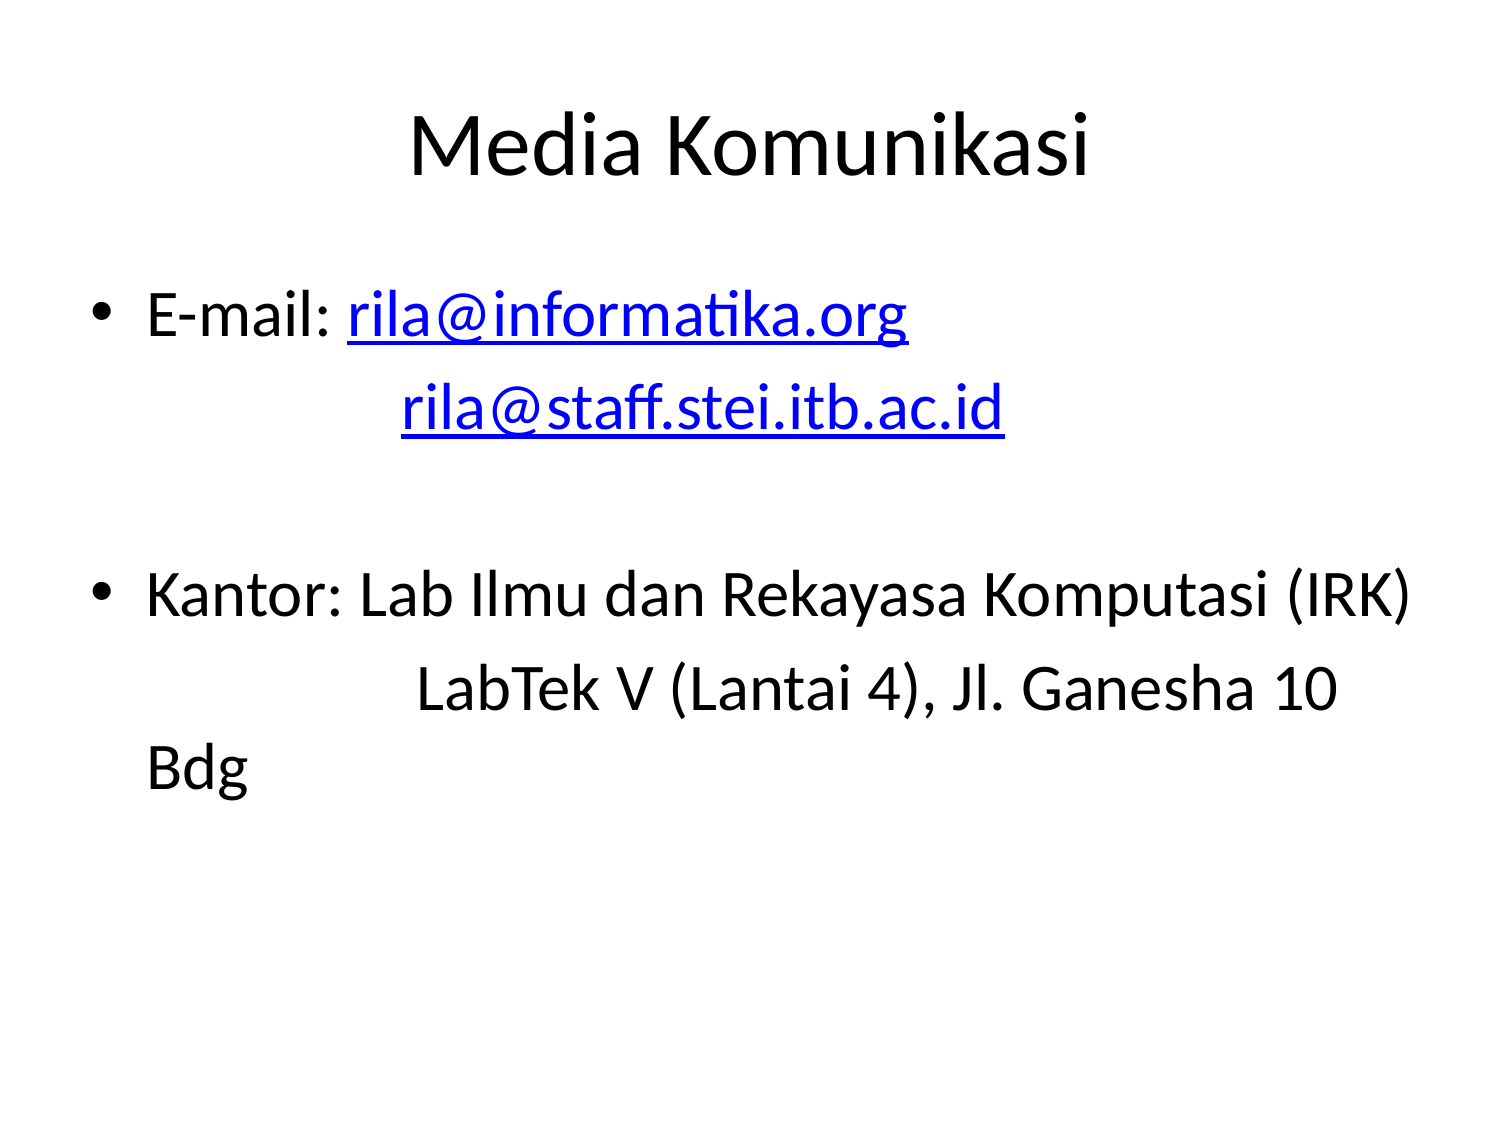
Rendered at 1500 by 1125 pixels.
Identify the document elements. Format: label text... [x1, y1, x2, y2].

title Media Komunikasi [75, 45, 1425, 233]
list E-mail: rila@informatika.org rila@staff.stei.itb.ac.id Kantor: Lab Ilmu dan Rekayasa Komputasi (IRK) LabTek V (Lantai 4), Jl. Ganesha 10 Bdg [75, 262, 1463, 1005]
